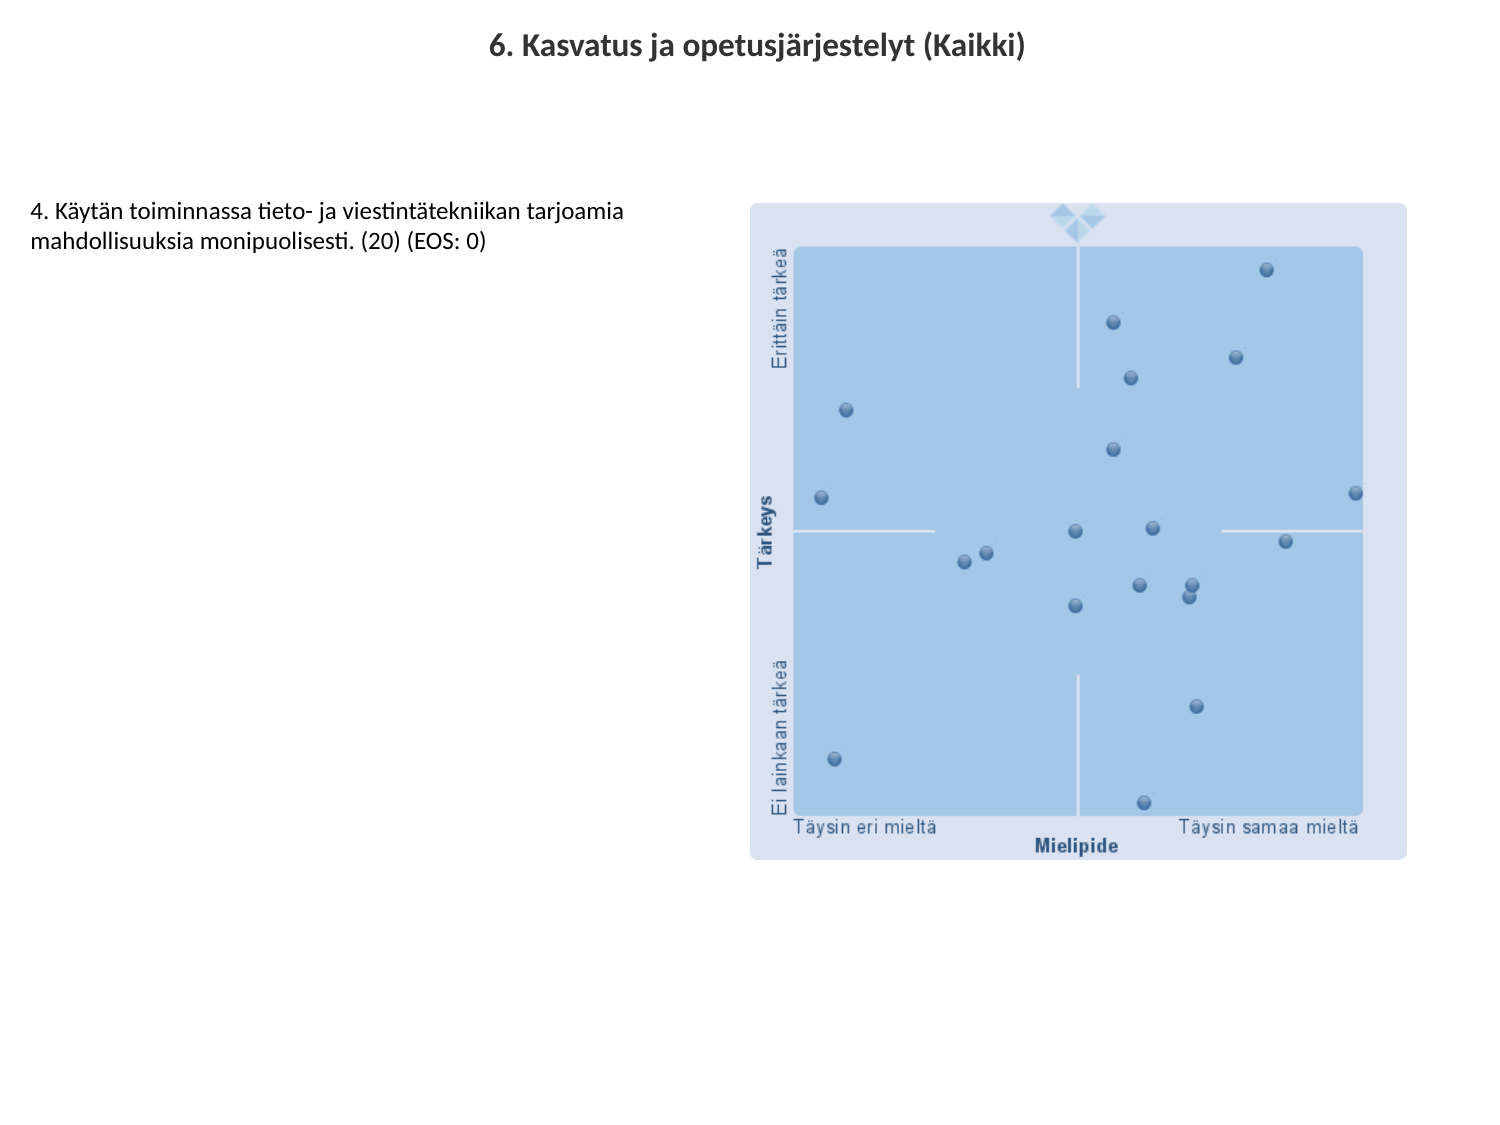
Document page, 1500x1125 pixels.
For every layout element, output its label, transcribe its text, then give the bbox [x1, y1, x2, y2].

picture [749, 202, 1407, 860]
text_box 6. Kasvatus ja opetusjärjestelyt (Kaikki) [15, 15, 1500, 71]
text_box 4. Käytän toiminnassa tieto- ja viestintätekniikan tarjoamia mahdollisuuksia monipuolisesti. (20) (EOS: 0) [15, 187, 719, 293]
